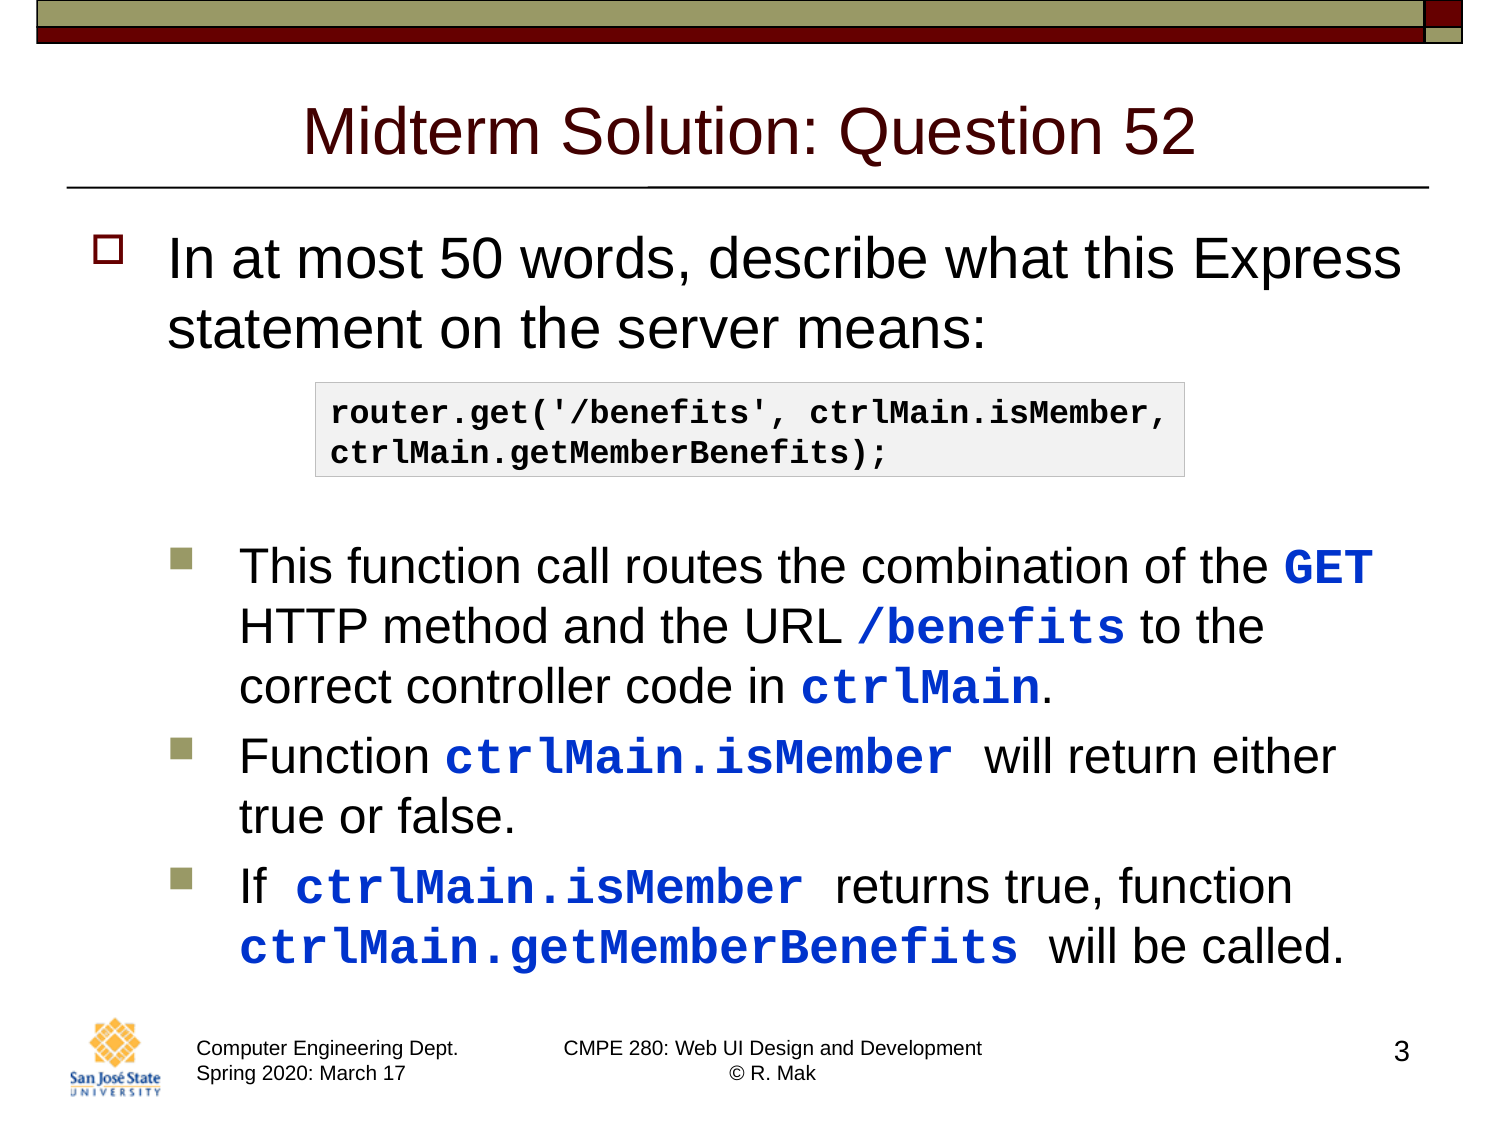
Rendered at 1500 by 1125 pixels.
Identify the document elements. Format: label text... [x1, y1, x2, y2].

slide_number 3 [1335, 1025, 1425, 1100]
title Midterm Solution: Question 52 [75, 67, 1425, 175]
picture [60, 1012, 166, 1112]
list In at most 50 words, describe what this Express statement on the server means: This function call routes the combination of the GET HTTP method and the URL /benefits to the correct controller code in ctrlMain. Function ctrlMain.isMember will return either true or false. If ctrlMain.isMember returns true, function ctrlMain.getMemberBenefits will be called. [75, 212, 1425, 1006]
text_box router.get('/benefits', ctrlMain.isMember, ctrlMain.getMemberBenefits); [315, 382, 1185, 477]
